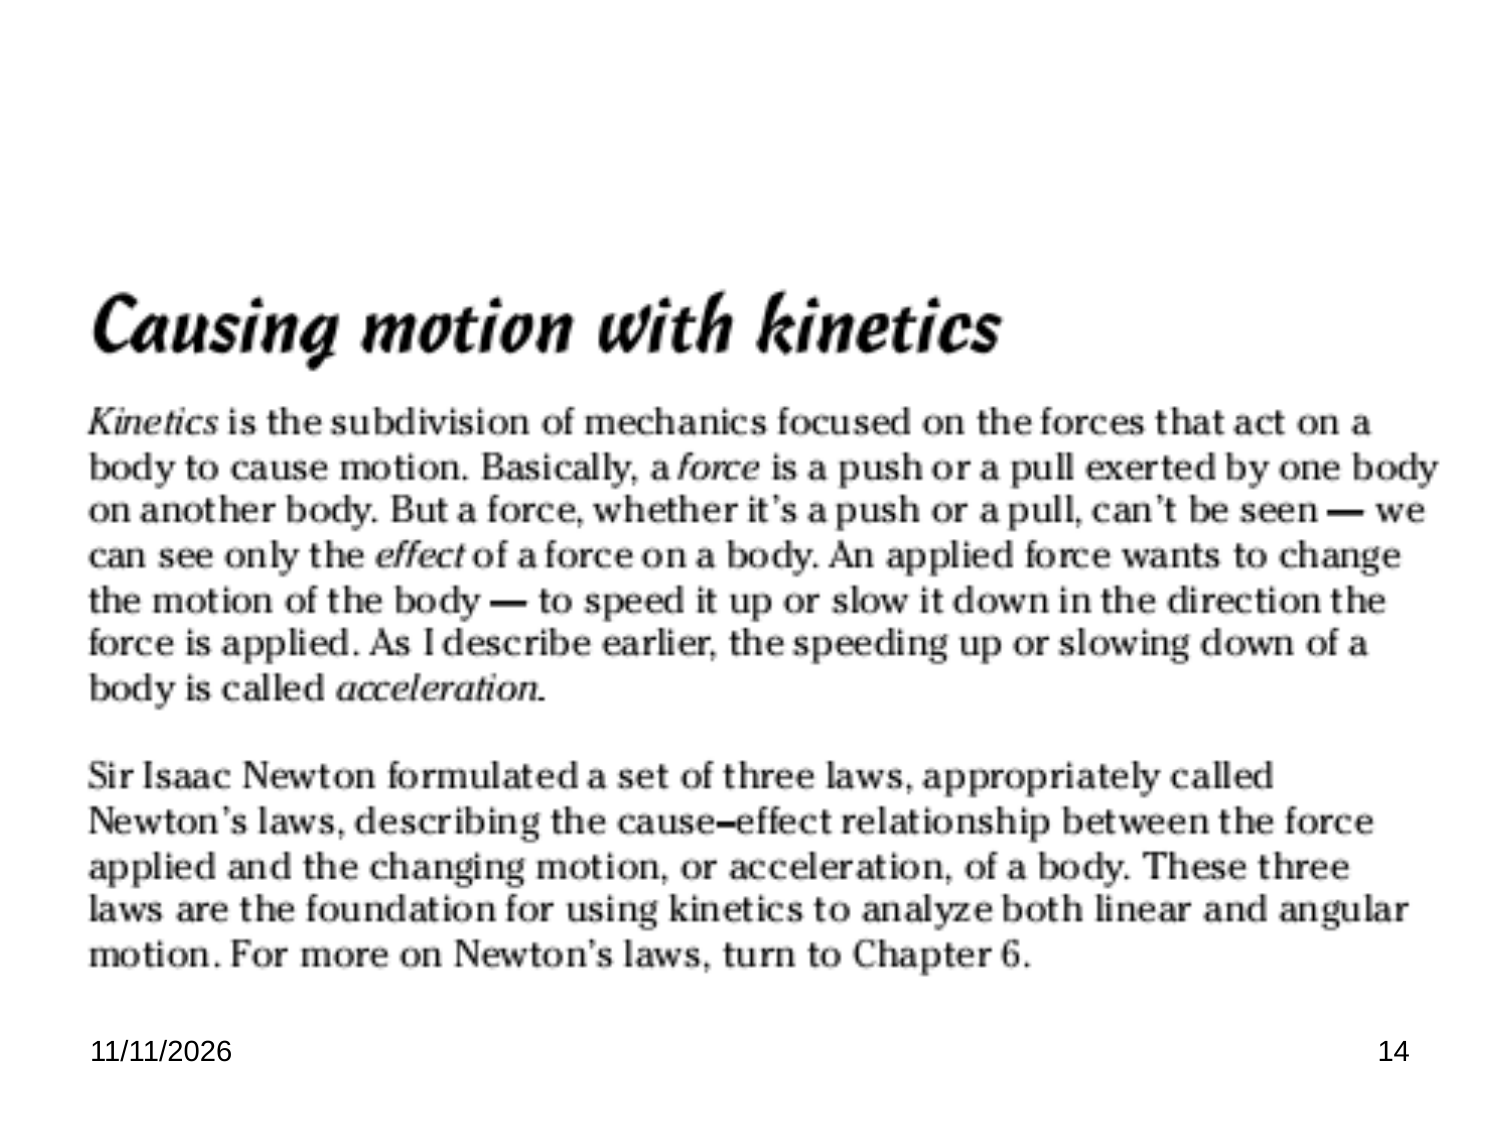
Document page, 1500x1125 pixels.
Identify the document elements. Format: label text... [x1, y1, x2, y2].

slide_number 14 [1074, 1024, 1425, 1103]
picture [47, 278, 1455, 1004]
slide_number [75, 1024, 425, 1103]
